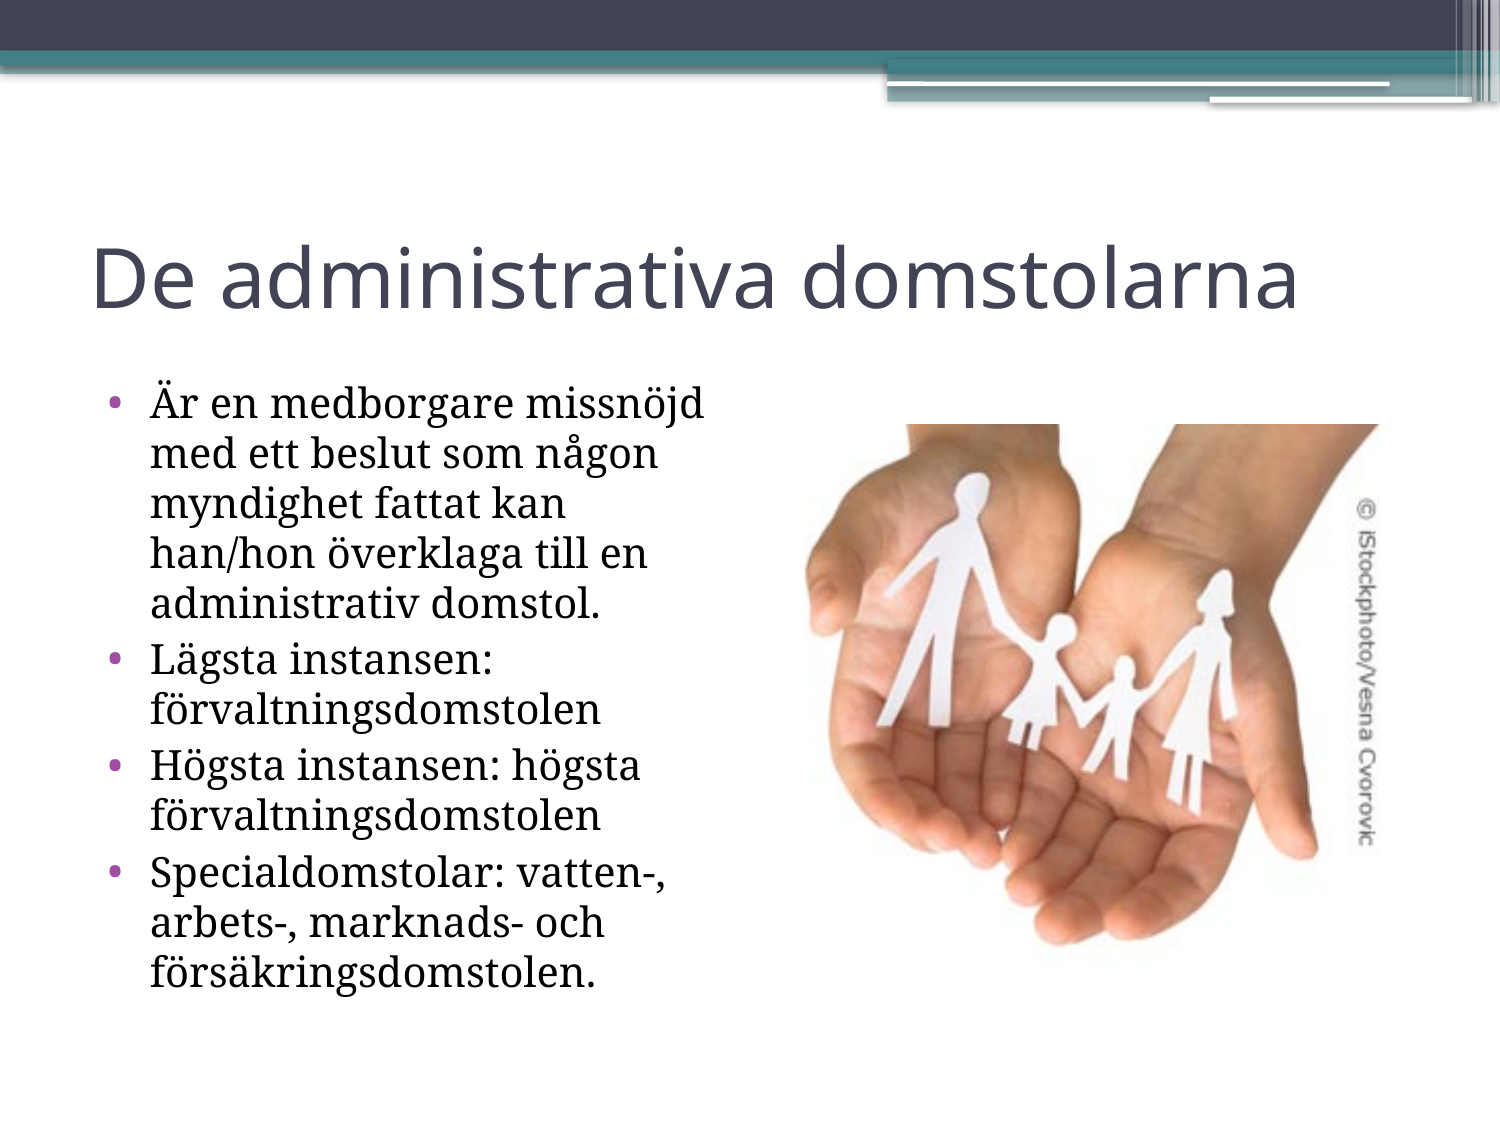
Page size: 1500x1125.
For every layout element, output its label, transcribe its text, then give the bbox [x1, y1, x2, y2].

title De administrativa domstolarna [75, 187, 1425, 363]
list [773, 424, 1389, 990]
list Är en medborgare missnöjd med ett beslut som någon myndighet fattat kan han/hon överklaga till en administrativ domstol. Lägsta instansen: förvaltningsdomstolen Högsta instansen: högsta förvaltningsdomstolen Specialdomstolar: vatten-, arbets-, marknads- och försäkringsdomstolen. [75, 368, 738, 1112]
